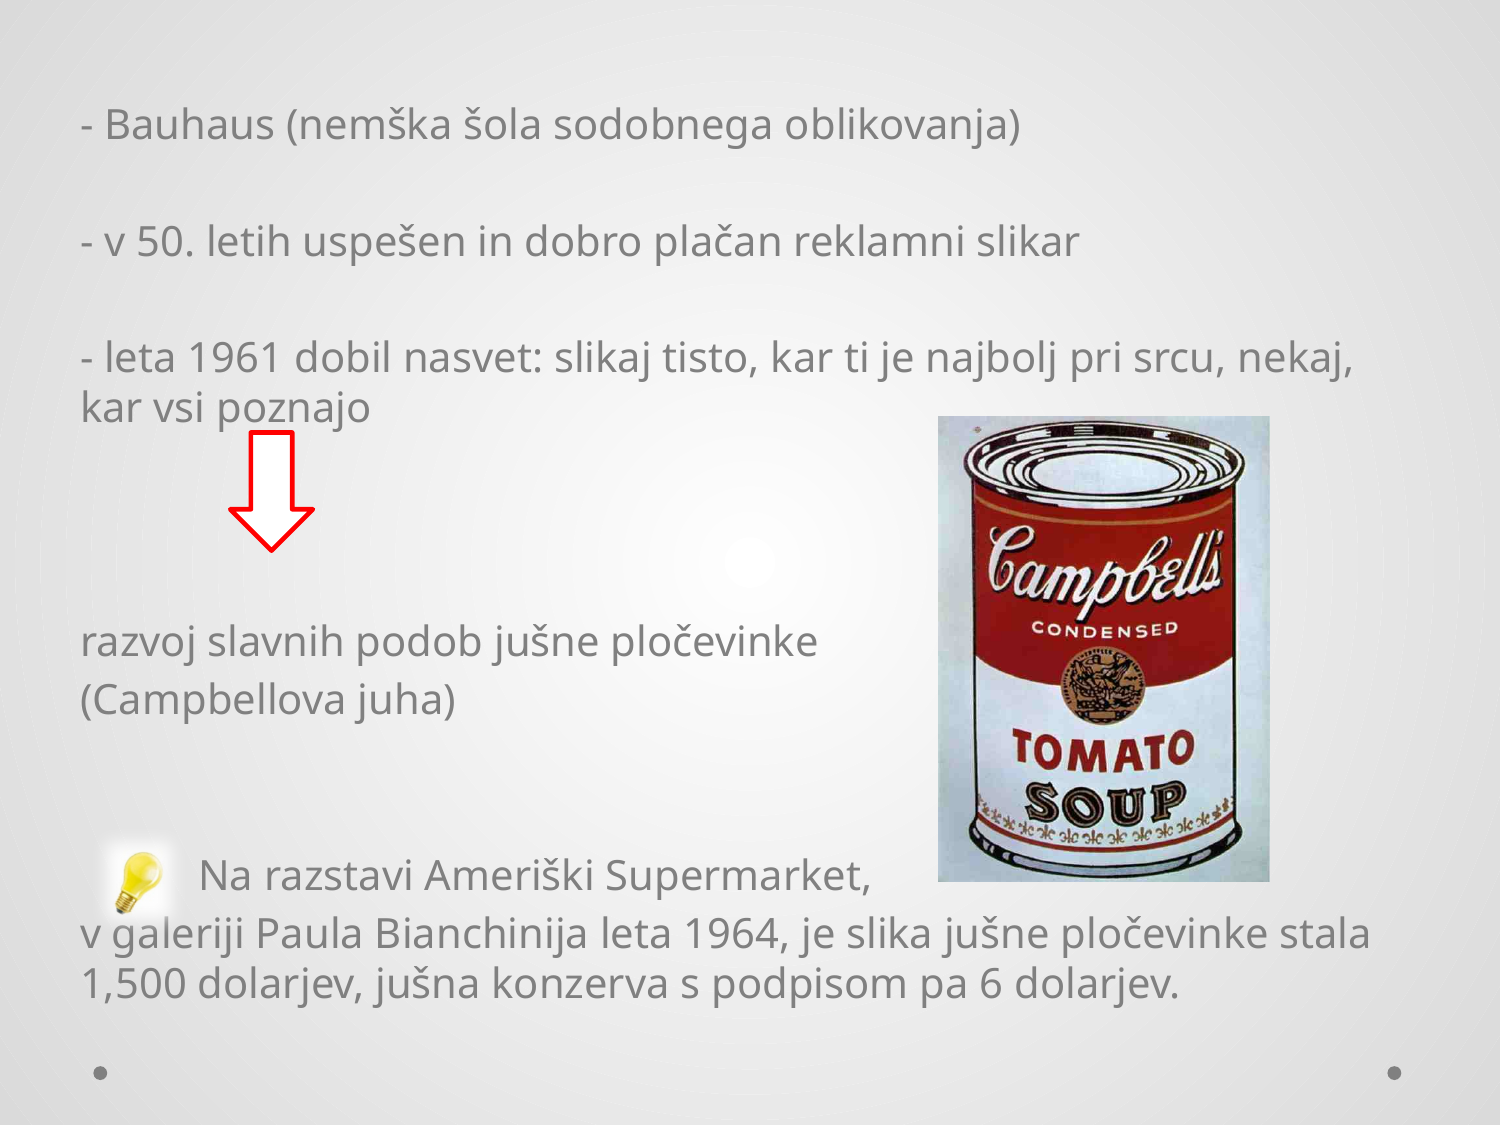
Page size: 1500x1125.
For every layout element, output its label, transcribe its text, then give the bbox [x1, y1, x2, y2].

picture [938, 416, 1270, 882]
list - Bauhaus (nemška šola sodobnega oblikovanja) - v 50. letih uspešen in dobro plačan reklamni slikar - leta 1961 dobil nasvet: slikaj tisto, kar ti je najbolj pri srcu, nekaj, kar vsi poznajo razvoj slavnih podob jušne pločevinke (Campbellova juha) Na razstavi Ameriški Supermarket, v galeriji Paula Bianchinija leta 1964, je slika jušne pločevinke stala 1,500 dolarjev, jušna konzerva s podpisom pa 6 dolarjev. [64, 90, 1415, 1071]
picture [88, 824, 190, 939]
text_box [228, 430, 316, 553]
